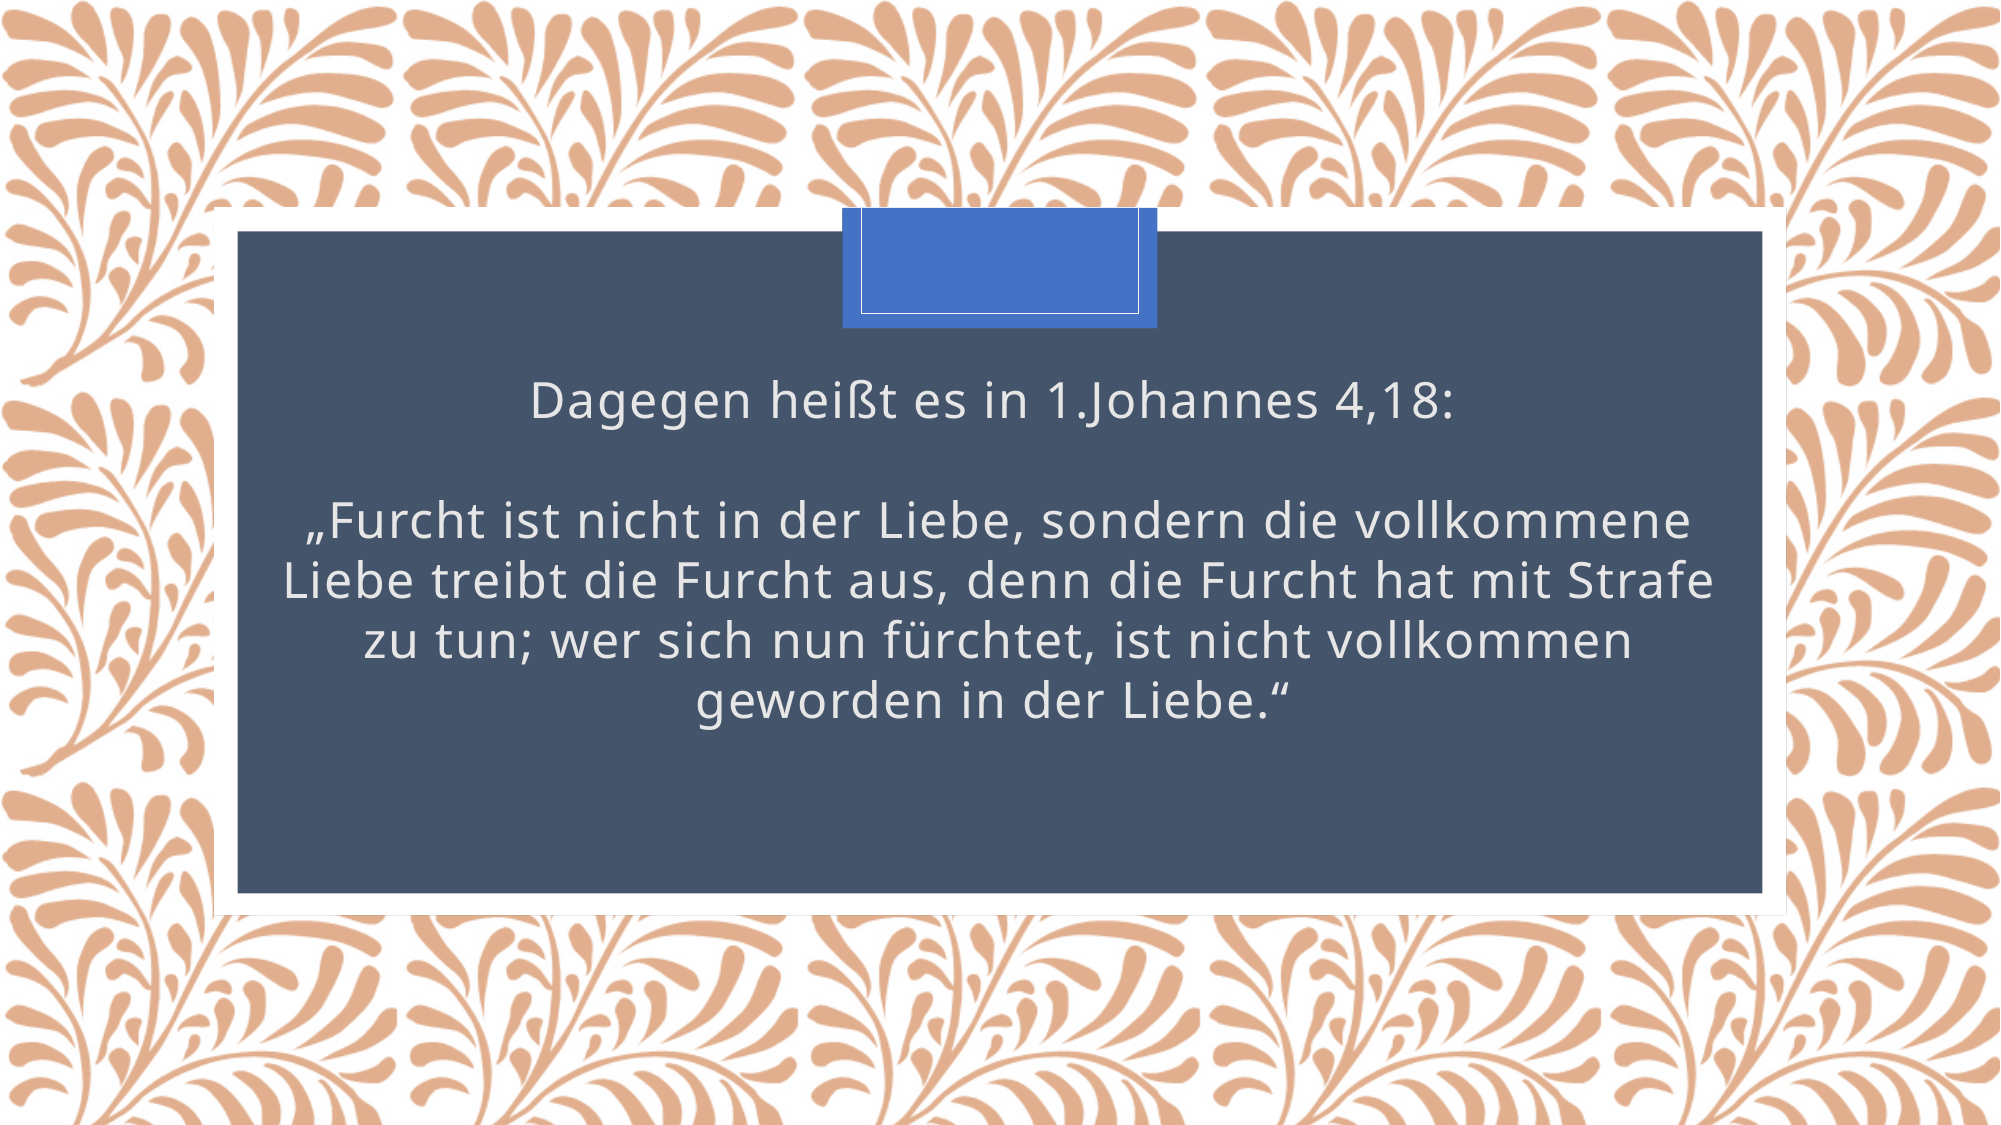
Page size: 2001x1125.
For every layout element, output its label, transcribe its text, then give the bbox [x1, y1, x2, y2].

subtitle Dagegen heißt es in 1.Johannes 4,18: „Furcht ist nicht in der Liebe, sondern die vollkommene Liebe treibt die Furcht aus, denn die Furcht hat mit Strafe zu tun; wer sich nun fürchtet, ist nicht vollkommen geworden in der Liebe.“ [256, 361, 1745, 866]
